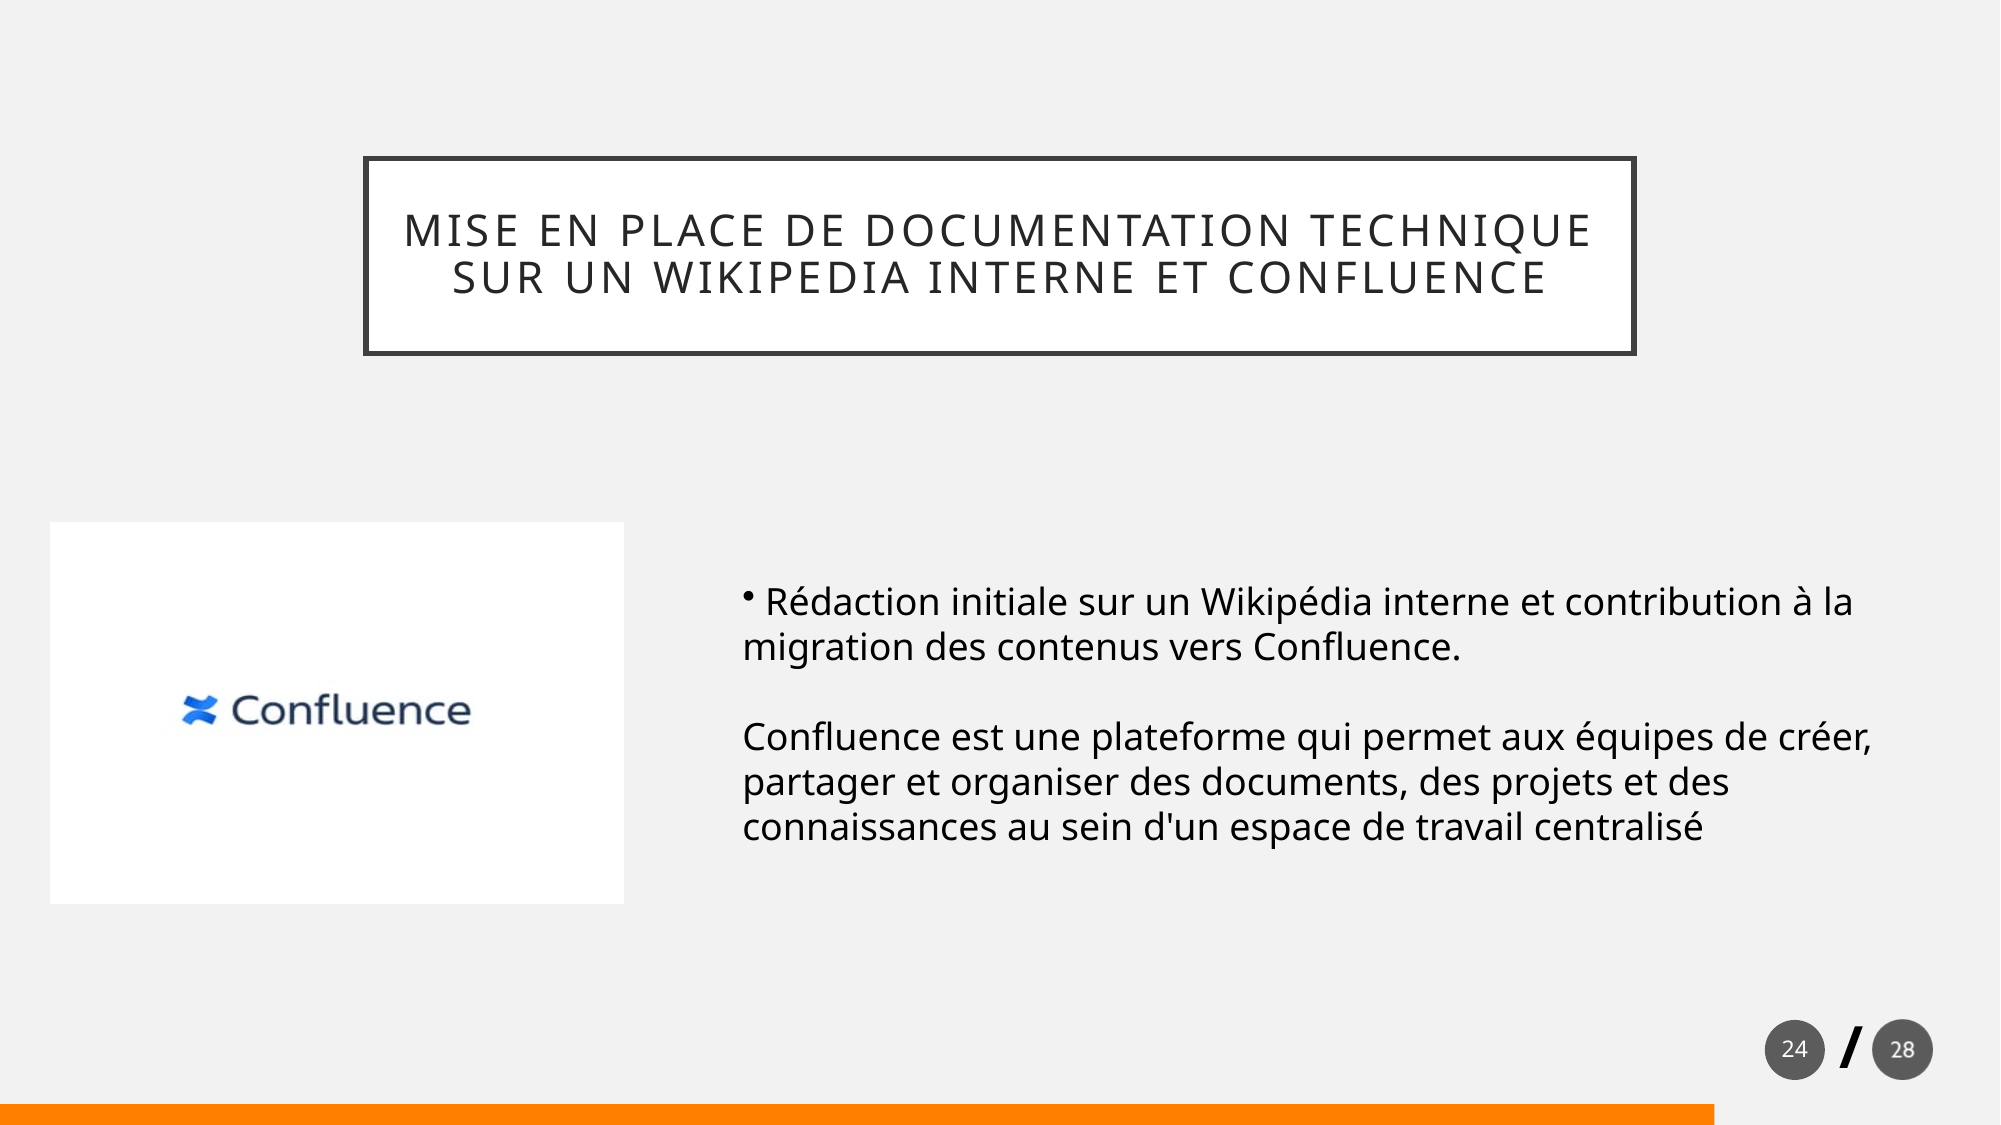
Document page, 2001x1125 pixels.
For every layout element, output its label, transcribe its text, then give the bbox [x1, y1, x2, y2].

picture [1872, 1019, 1933, 1080]
text_box [0, 1103, 1715, 1125]
text_box / [1824, 1003, 1873, 1088]
title Mise en place de documentation technique sur un wikipedia interne et confluence [363, 156, 1637, 356]
slide_number 24 [1764, 1019, 1824, 1080]
picture [50, 522, 624, 904]
text_box Rédaction initiale sur un Wikipédia interne et contribution à la migration des contenus vers Confluence. Confluence est une plateforme qui permet aux équipes de créer, partager et organiser des documents, des projets et des connaissances au sein d'un espace de travail centralisé [727, 480, 1910, 946]
